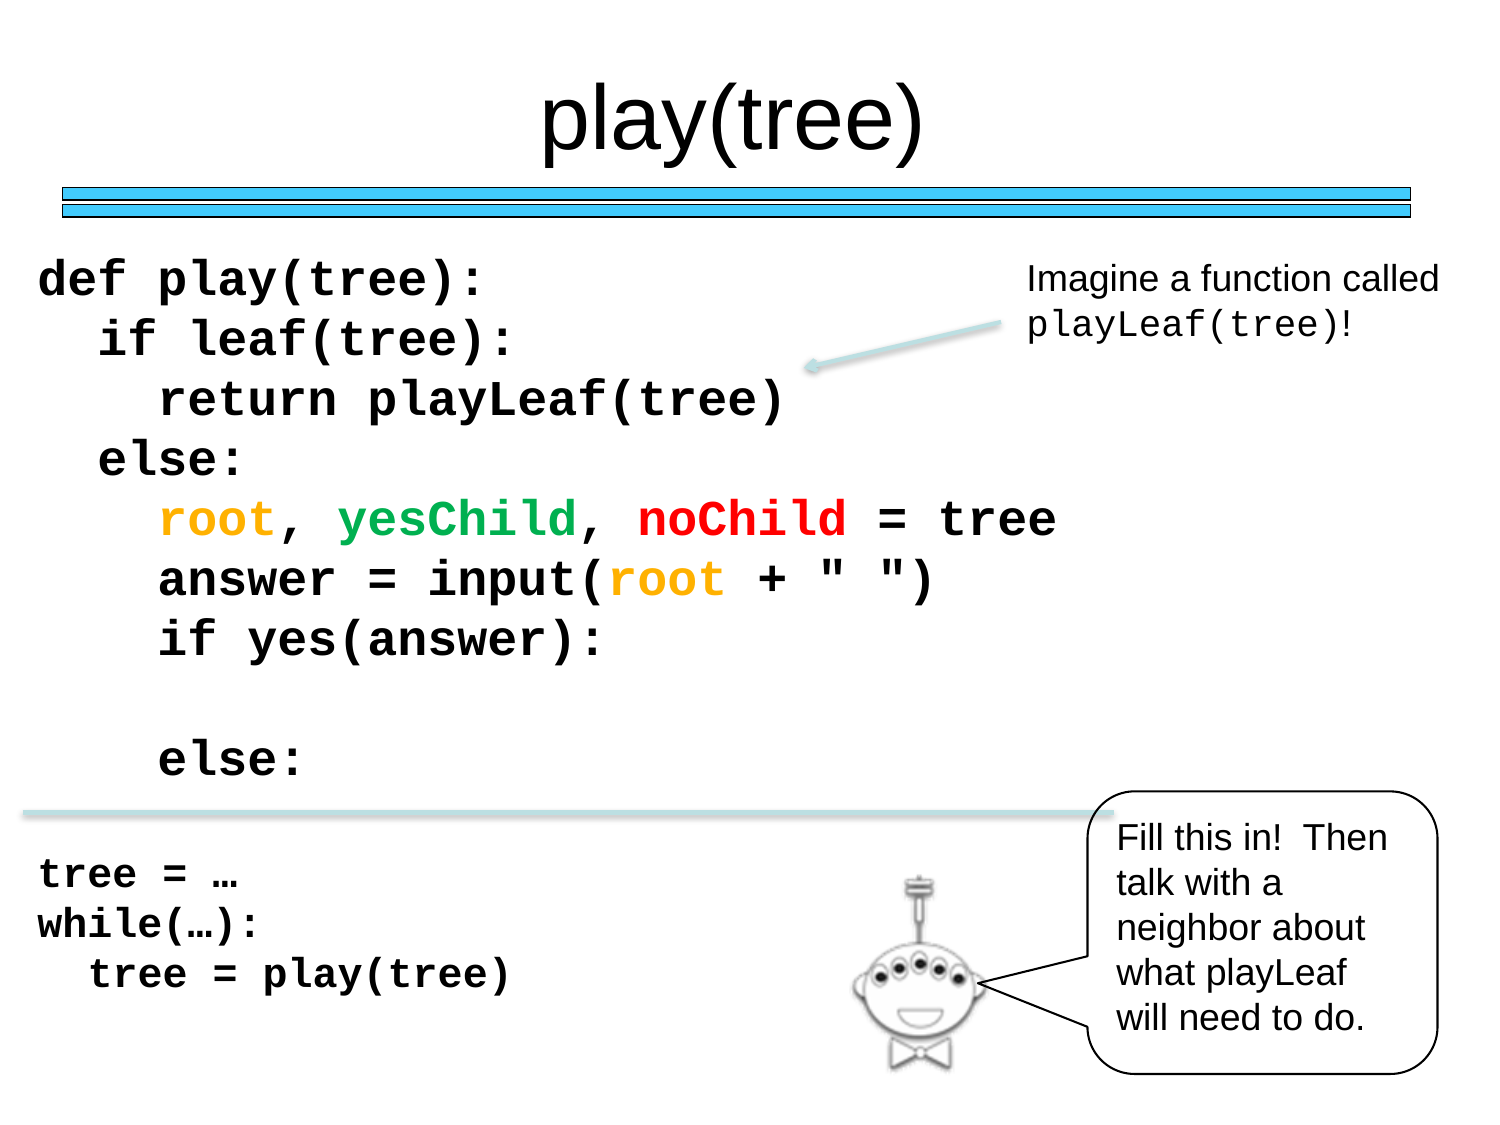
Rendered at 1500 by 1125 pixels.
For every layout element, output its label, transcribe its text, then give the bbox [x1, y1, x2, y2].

title play(tree) [62, 50, 1411, 175]
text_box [803, 321, 1002, 369]
text_box def play(tree): if leaf(tree): return playLeaf(tree) else: root, yesChild, noChild = tree answer = input(root + " ") if yes(answer): else: tree = … while(…): tree = play(tree) [22, 238, 1500, 1004]
text_box Imagine a function called playLeaf(tree)! [1011, 246, 1456, 352]
text_box Fill this in! Then talk with a neighbor about what playLeaf will need to do. [1005, 791, 1438, 1074]
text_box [62, 187, 1411, 218]
picture [837, 862, 1002, 1088]
